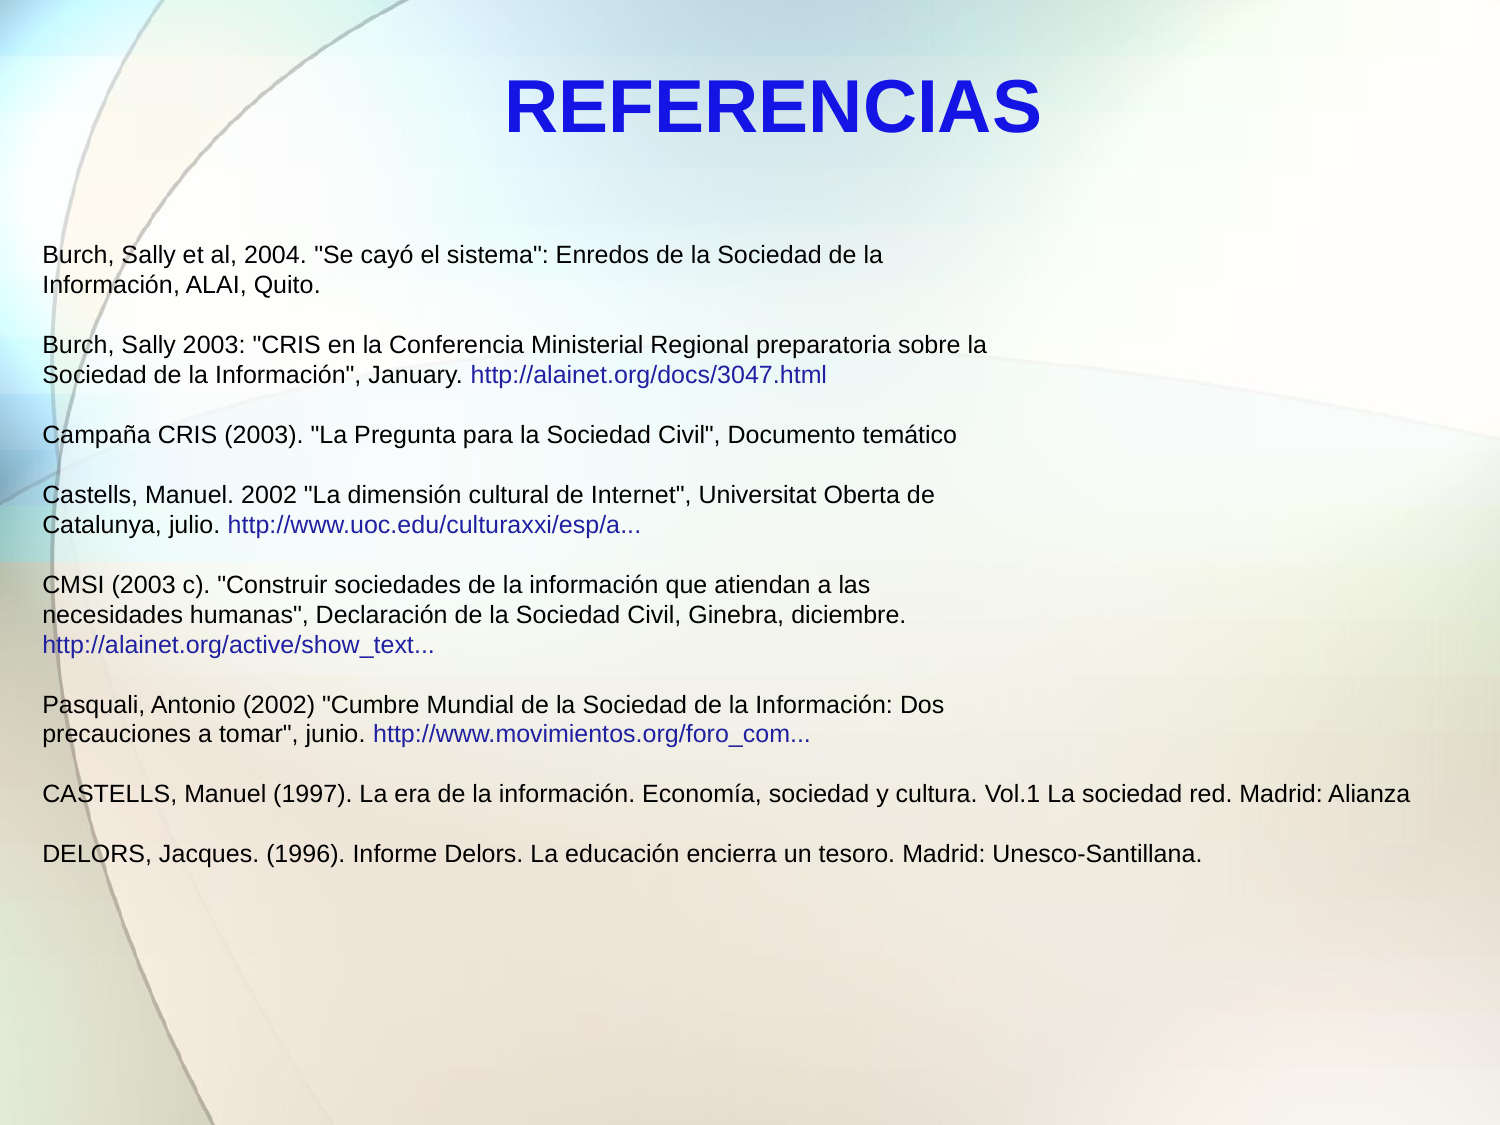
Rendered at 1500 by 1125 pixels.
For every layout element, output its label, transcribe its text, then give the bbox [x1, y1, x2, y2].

text_box REFERENCIAS [365, 49, 1058, 155]
picture [0, 0, 1500, 1125]
text_box Burch, Sally et al, 2004. "Se cayó el sistema": Enredos de la Sociedad de la Información, ALAI, Quito. Burch, Sally 2003: "CRIS en la Conferencia Ministerial Regional preparatoria sobre la Sociedad de la Información", January. http://alainet.org/docs/3047.html Campaña CRIS (2003). "La Pregunta para la Sociedad Civil", Documento temático Castells, Manuel. 2002 "La dimensión cultural de Internet", Universitat Oberta de Catalunya, julio. http://www.uoc.edu/culturaxxi/esp/a... CMSI (2003 c). "Construir sociedades de la información que atiendan a las necesidades humanas", Declaración de la Sociedad Civil, Ginebra, diciembre. http://alainet.org/active/show_text... Pasquali, Antonio (2002) "Cumbre Mundial de la Sociedad de la Información: Dos precauciones a tomar", junio. http://www.movimientos.org/foro_com... CASTELLS, Manuel (1997). La era de la información. Economía, sociedad y cultura. Vol.1 La sociedad red. Madrid: Alianza DELORS, Jacques. (1996). Informe Delors. La educación encierra un tesoro. Madrid: Unesco-Santillana. [27, 178, 1436, 876]
